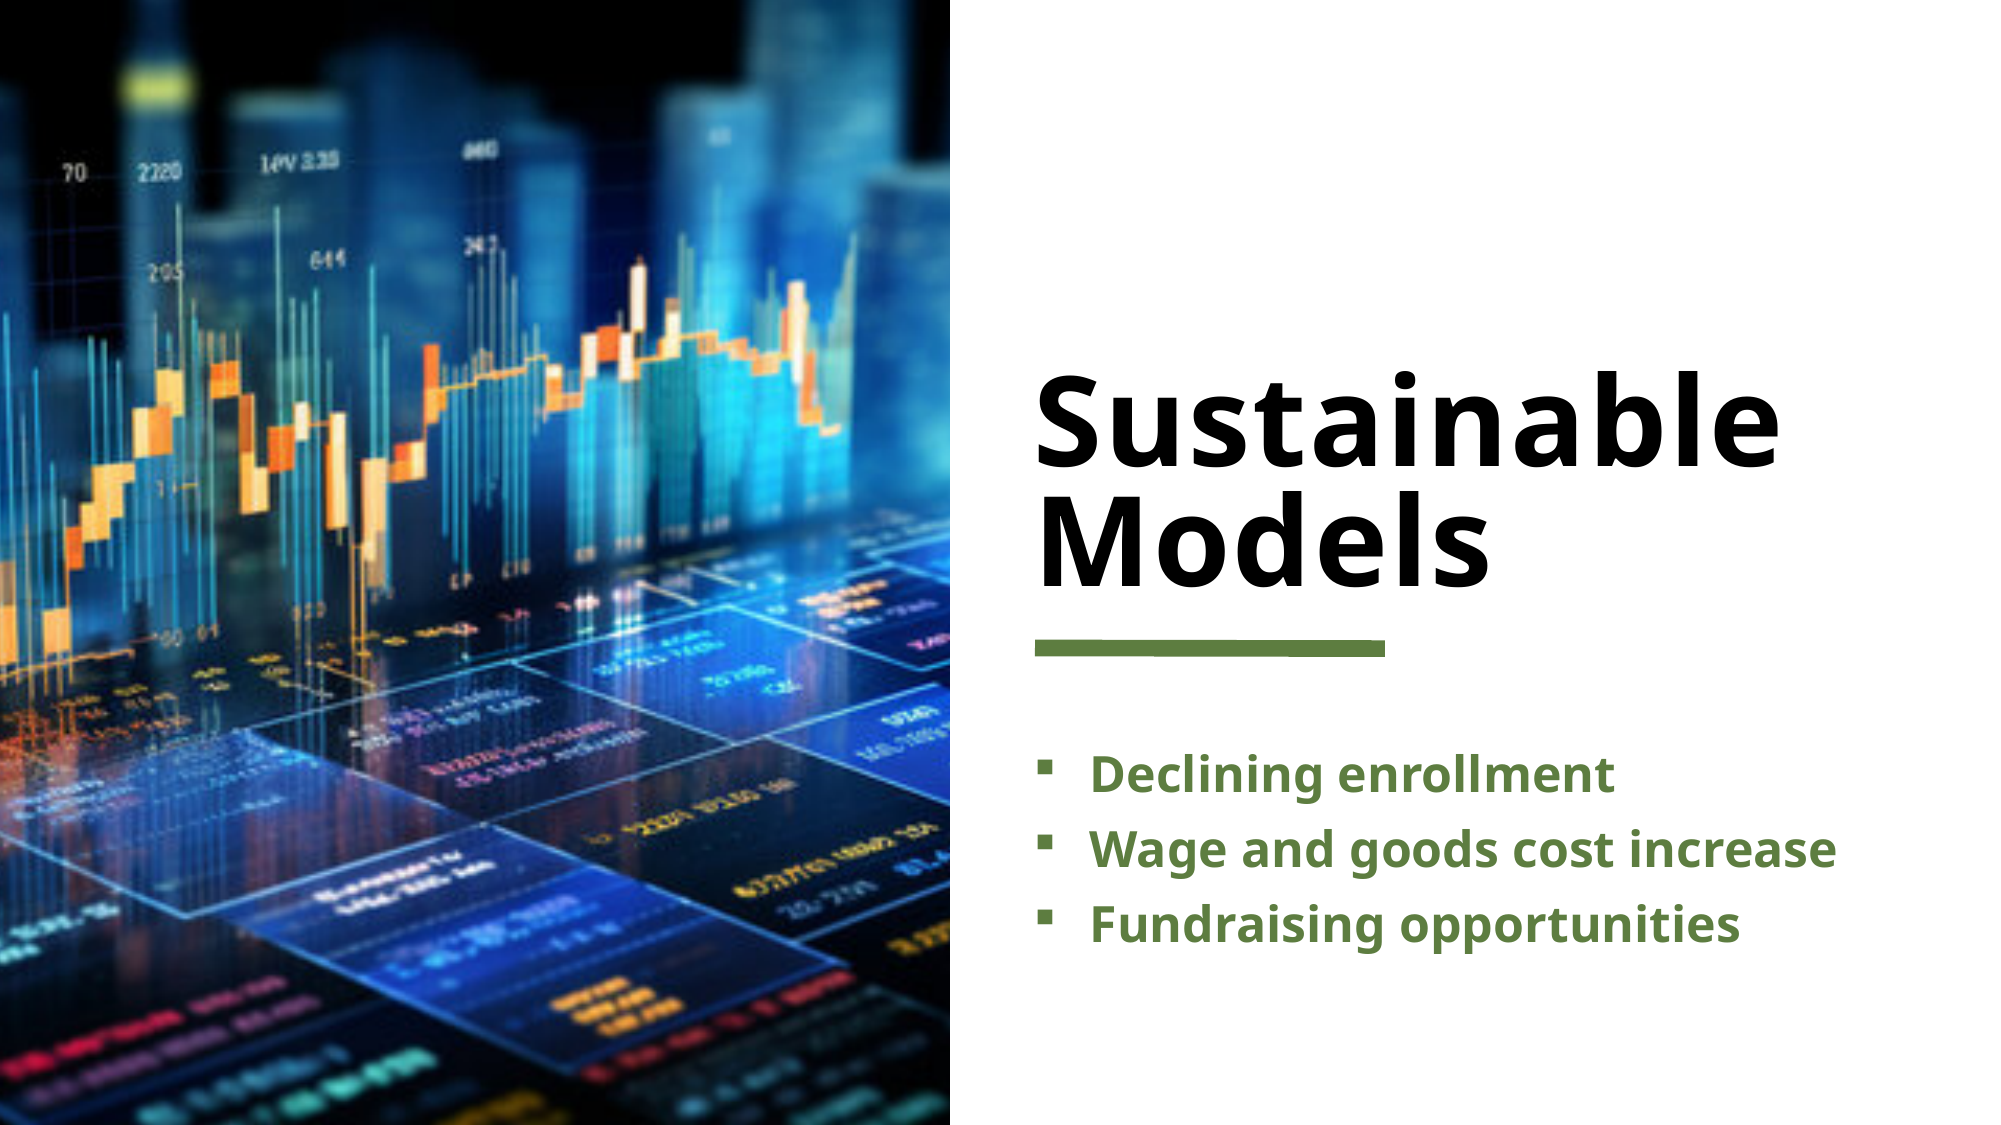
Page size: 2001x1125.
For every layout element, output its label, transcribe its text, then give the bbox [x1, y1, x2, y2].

list Declining enrollment Wage and goods cost increase Fundraising opportunities [1033, 749, 1934, 1020]
picture [0, 0, 950, 1125]
title Sustainable Models [1033, 70, 1934, 611]
